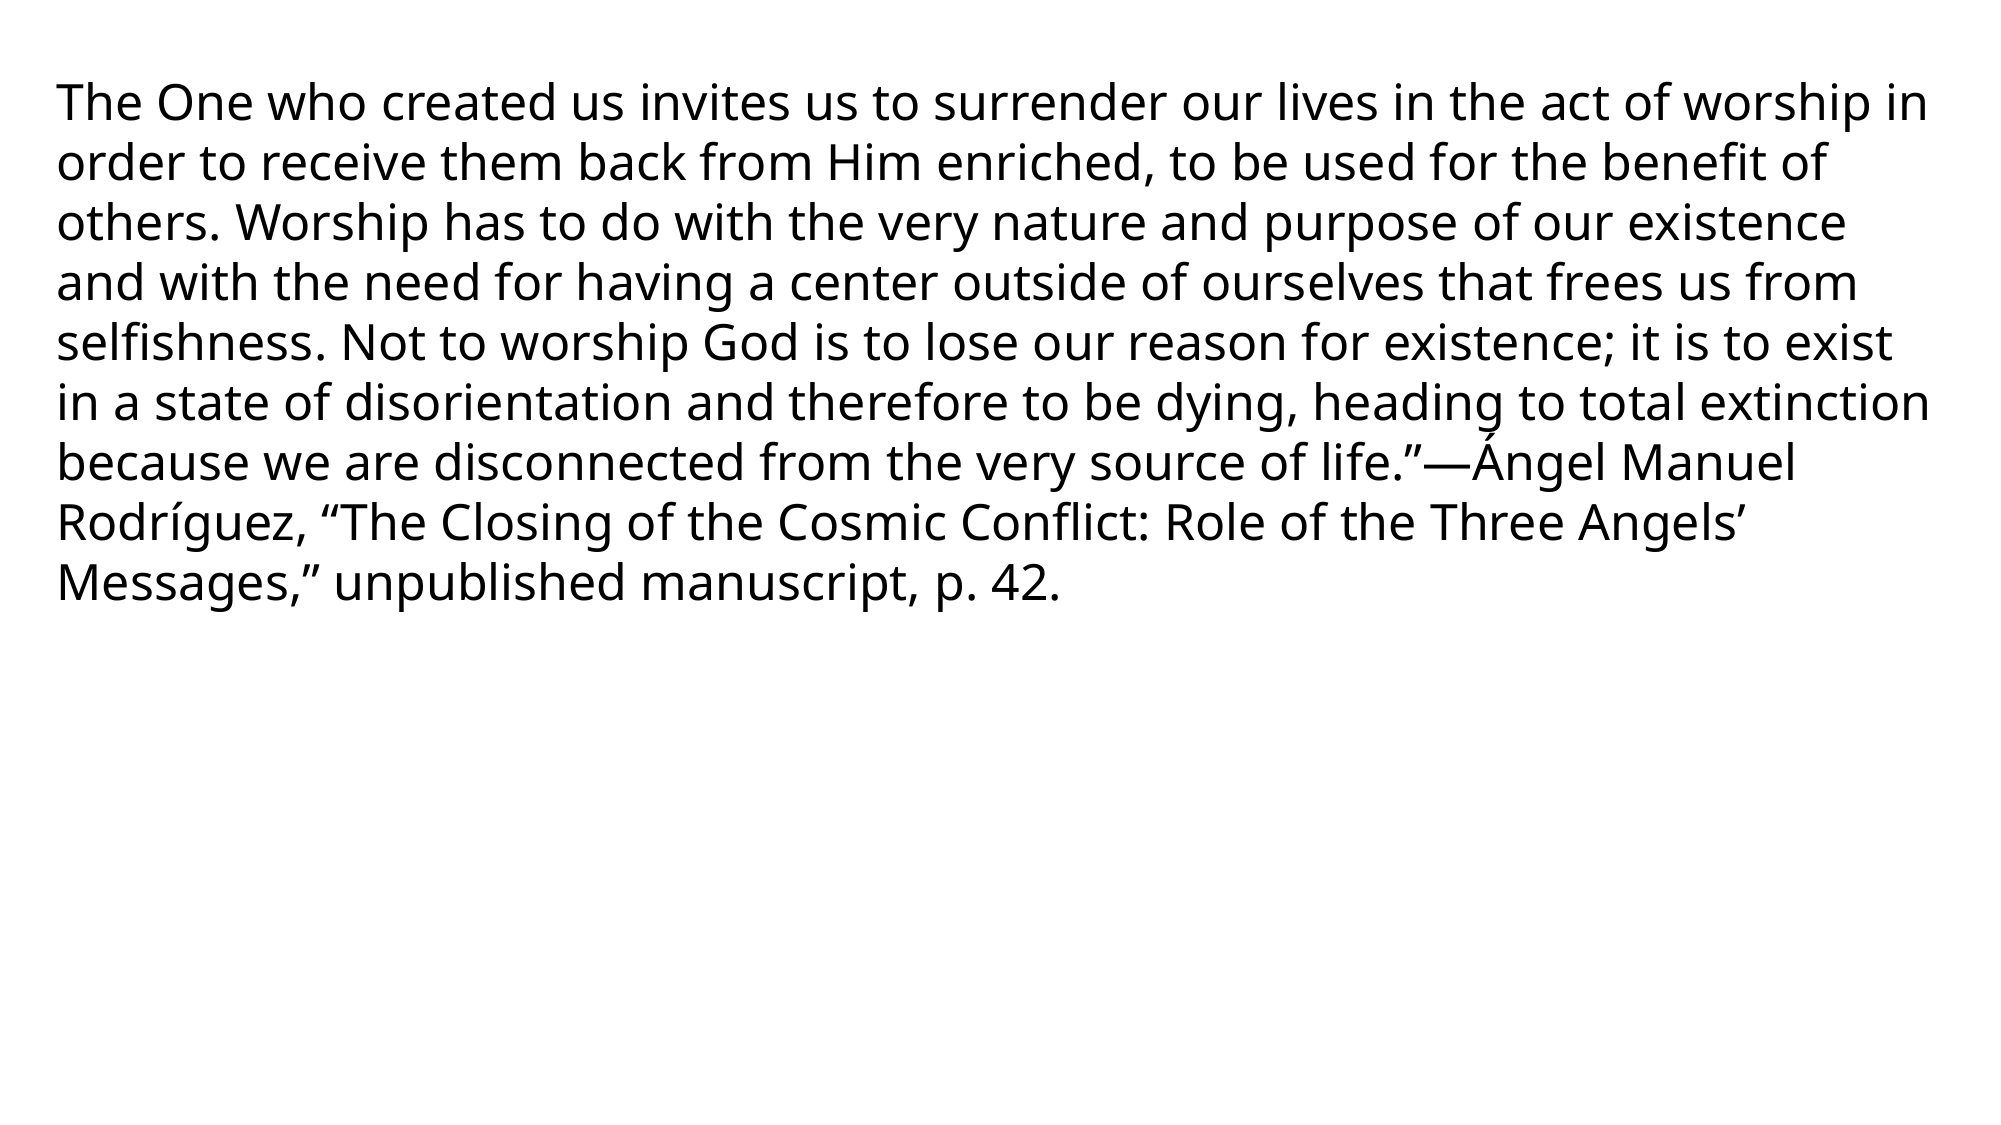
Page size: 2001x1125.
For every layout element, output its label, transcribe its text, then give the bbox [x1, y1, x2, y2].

text_box The One who created us invites us to surrender our lives in the act of worship in order to receive them back from Him enriched, to be used for the benefit of others. Worship has to do with the very nature and purpose of our existence and with the need for having a center outside of ourselves that frees us from selfishness. Not to worship God is to lose our reason for existence; it is to exist in a state of disorientation and therefore to be dying, heading to total extinction because we are disconnected from the very source of life.”—Ángel Manuel Rodríguez, “The Closing of the Cosmic Conflict: Role of the Three Angels’ Messages,” unpublished manuscript, p. 42. [41, 62, 1961, 618]
